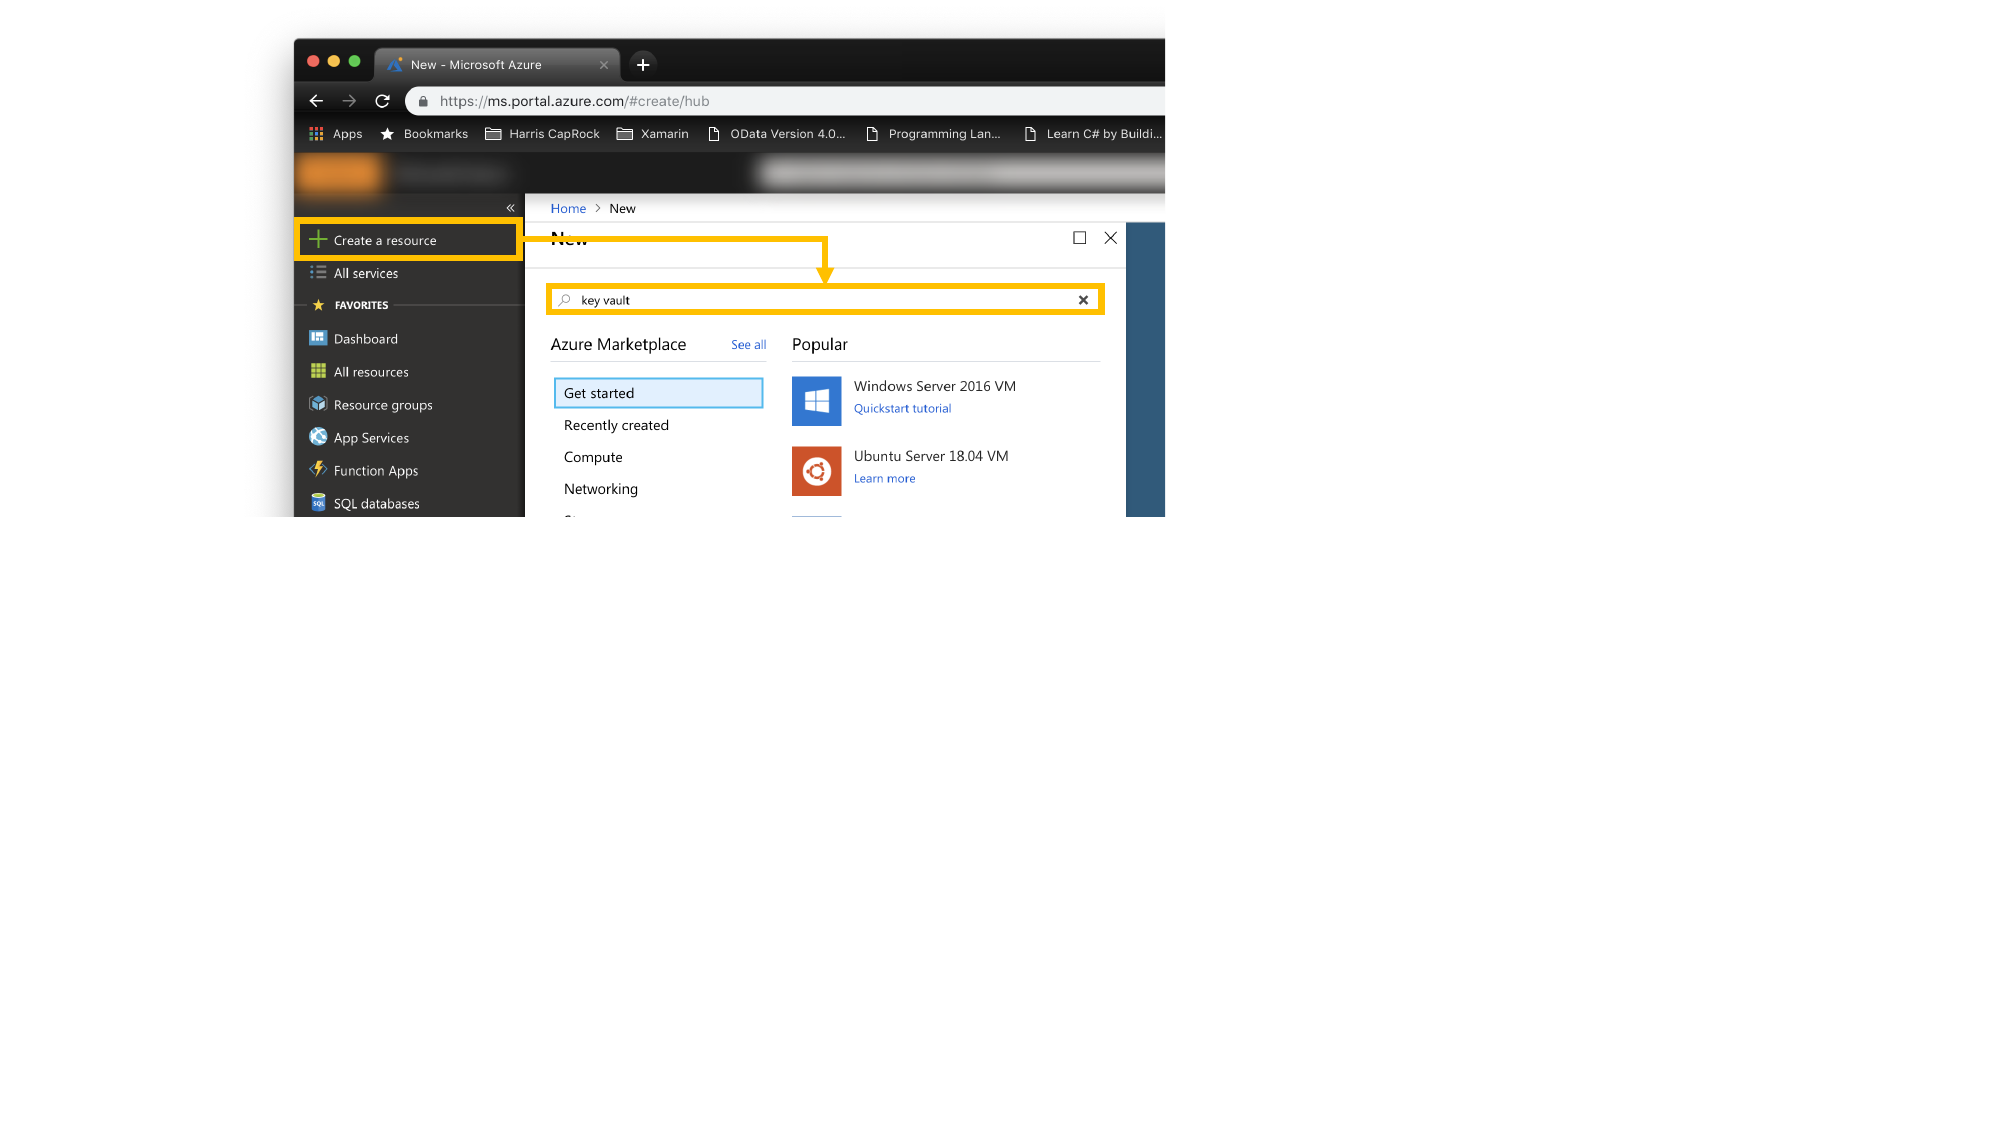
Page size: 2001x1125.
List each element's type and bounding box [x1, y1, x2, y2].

text_box [236, 0, 1166, 517]
